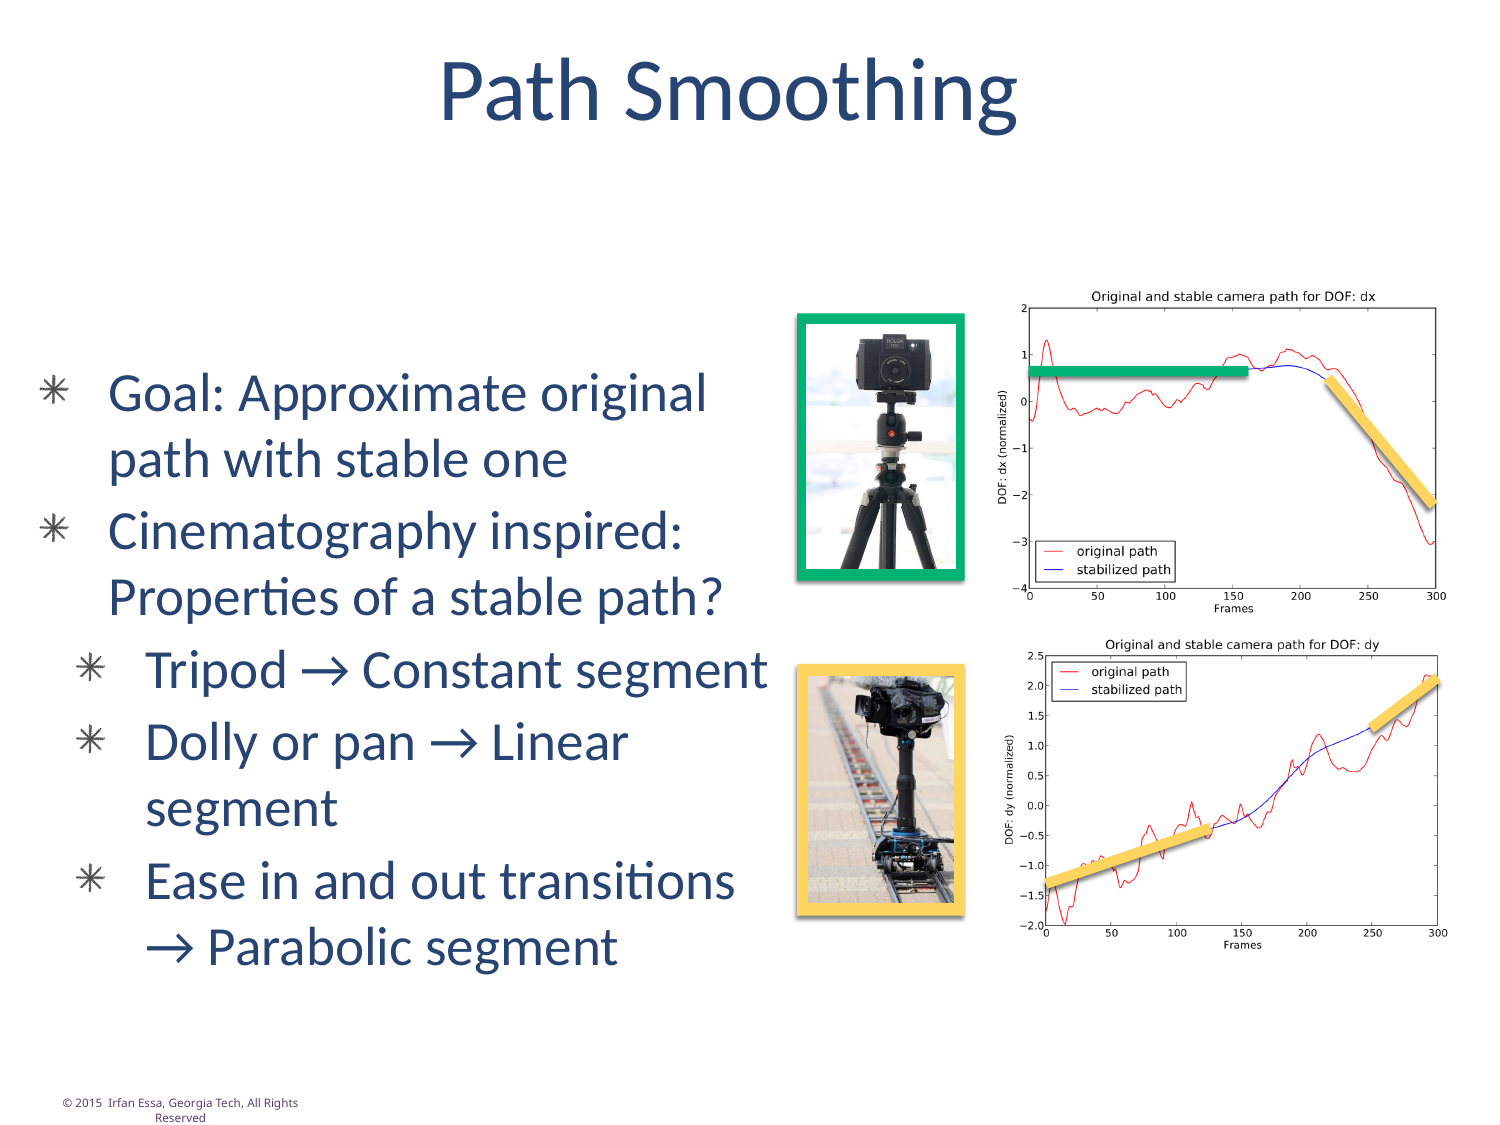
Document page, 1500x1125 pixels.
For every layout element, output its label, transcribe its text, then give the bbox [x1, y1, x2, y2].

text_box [796, 313, 965, 581]
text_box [1045, 377, 1439, 884]
picture [74, 722, 107, 755]
picture [992, 623, 1468, 956]
picture [74, 650, 107, 683]
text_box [796, 663, 965, 916]
picture [980, 274, 1454, 620]
list Goal: Approximate original path with stable one Cinematography inspired: Properties of a stable path? Tripod → Constant segment Dolly or pan → Linear segment Ease in and out transitions → Parabolic segment [32, 350, 782, 1003]
title Path Smoothing [32, 24, 1426, 145]
picture [37, 372, 71, 406]
picture [37, 511, 71, 544]
picture [74, 861, 107, 894]
